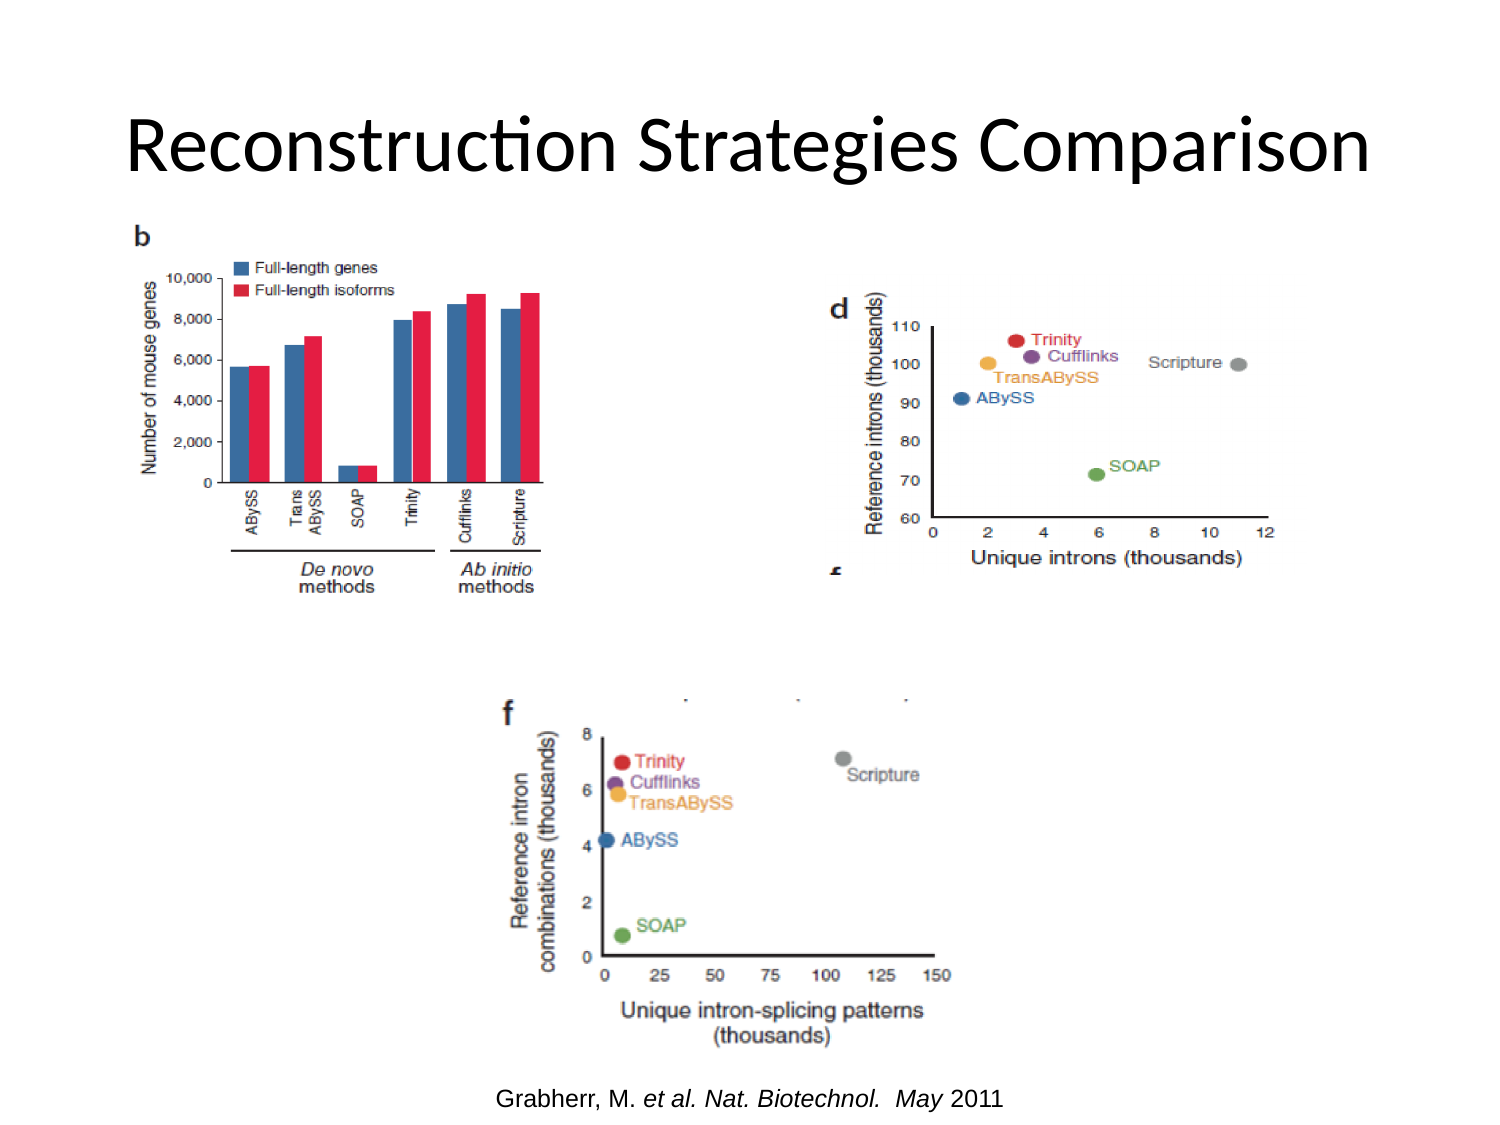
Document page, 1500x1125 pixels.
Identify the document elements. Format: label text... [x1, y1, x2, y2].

text_box Grabherr, M. et al. Nat. Biotechnol. May 2011 [0, 1074, 1500, 1120]
title Reconstruction Strategies Comparison [75, 45, 1425, 233]
picture [112, 212, 572, 626]
picture [824, 274, 1307, 576]
picture [499, 699, 966, 1065]
